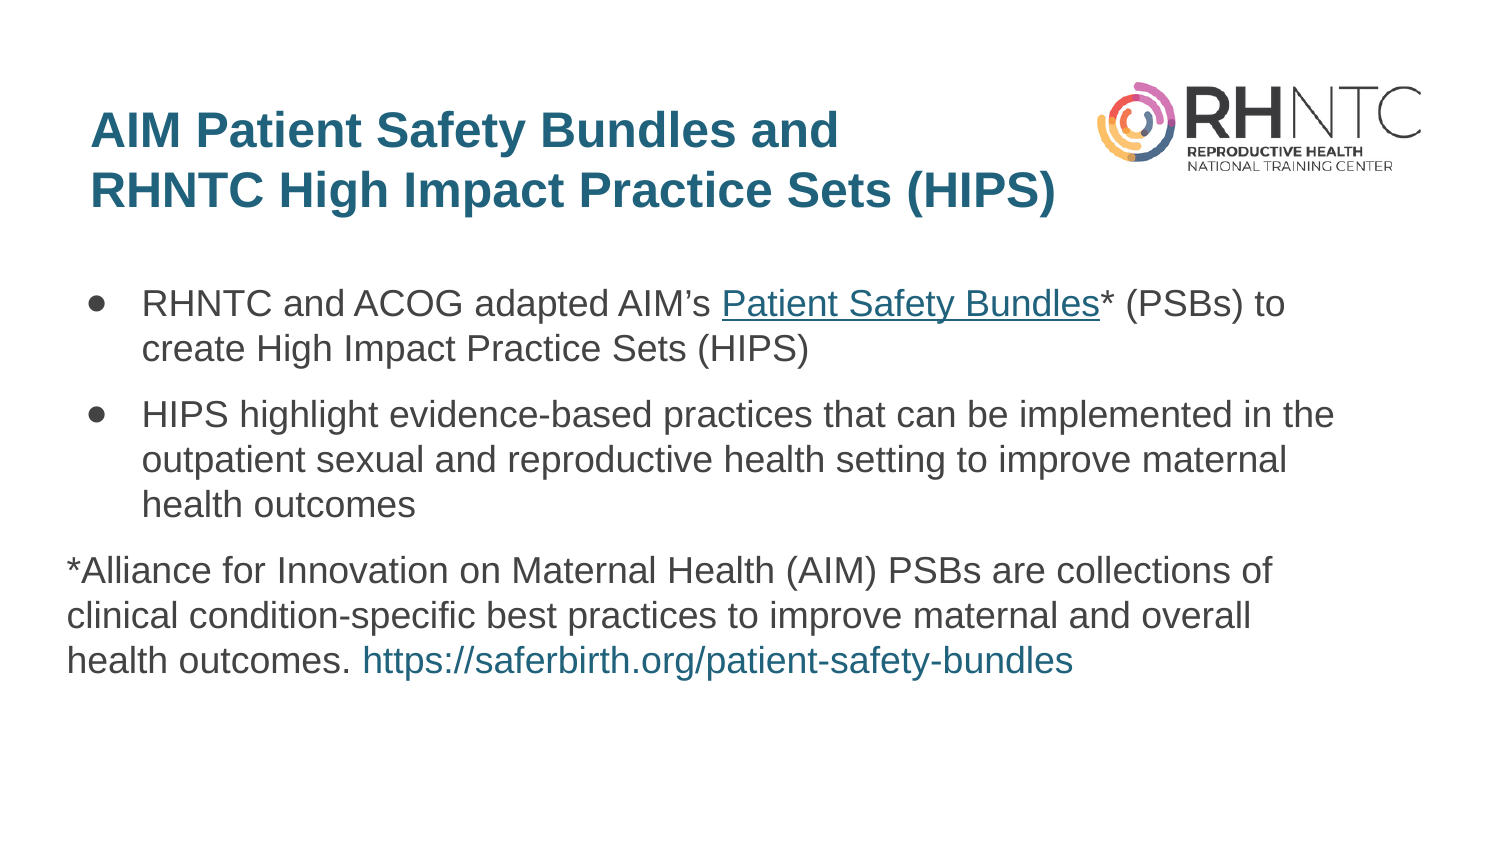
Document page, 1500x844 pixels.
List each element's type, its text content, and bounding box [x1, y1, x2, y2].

title AIM Patient Safety Bundles and RHNTC High Impact Practice Sets (HIPS) [75, 89, 1107, 190]
picture [1097, 82, 1421, 171]
list RHNTC and ACOG adapted AIM’s Patient Safety Bundles* (PSBs) to create High Impact Practice Sets (HIPS) HIPS highlight evidence-based practices that can be implemented in the outpatient sexual and reproductive health setting to improve maternal health outcomes *Alliance for Innovation on Maternal Health (AIM) PSBs are collections of clinical condition-specific best practices to improve maternal and overall health outcomes. https://saferbirth.org/patient-safety-bundles [51, 271, 1363, 744]
